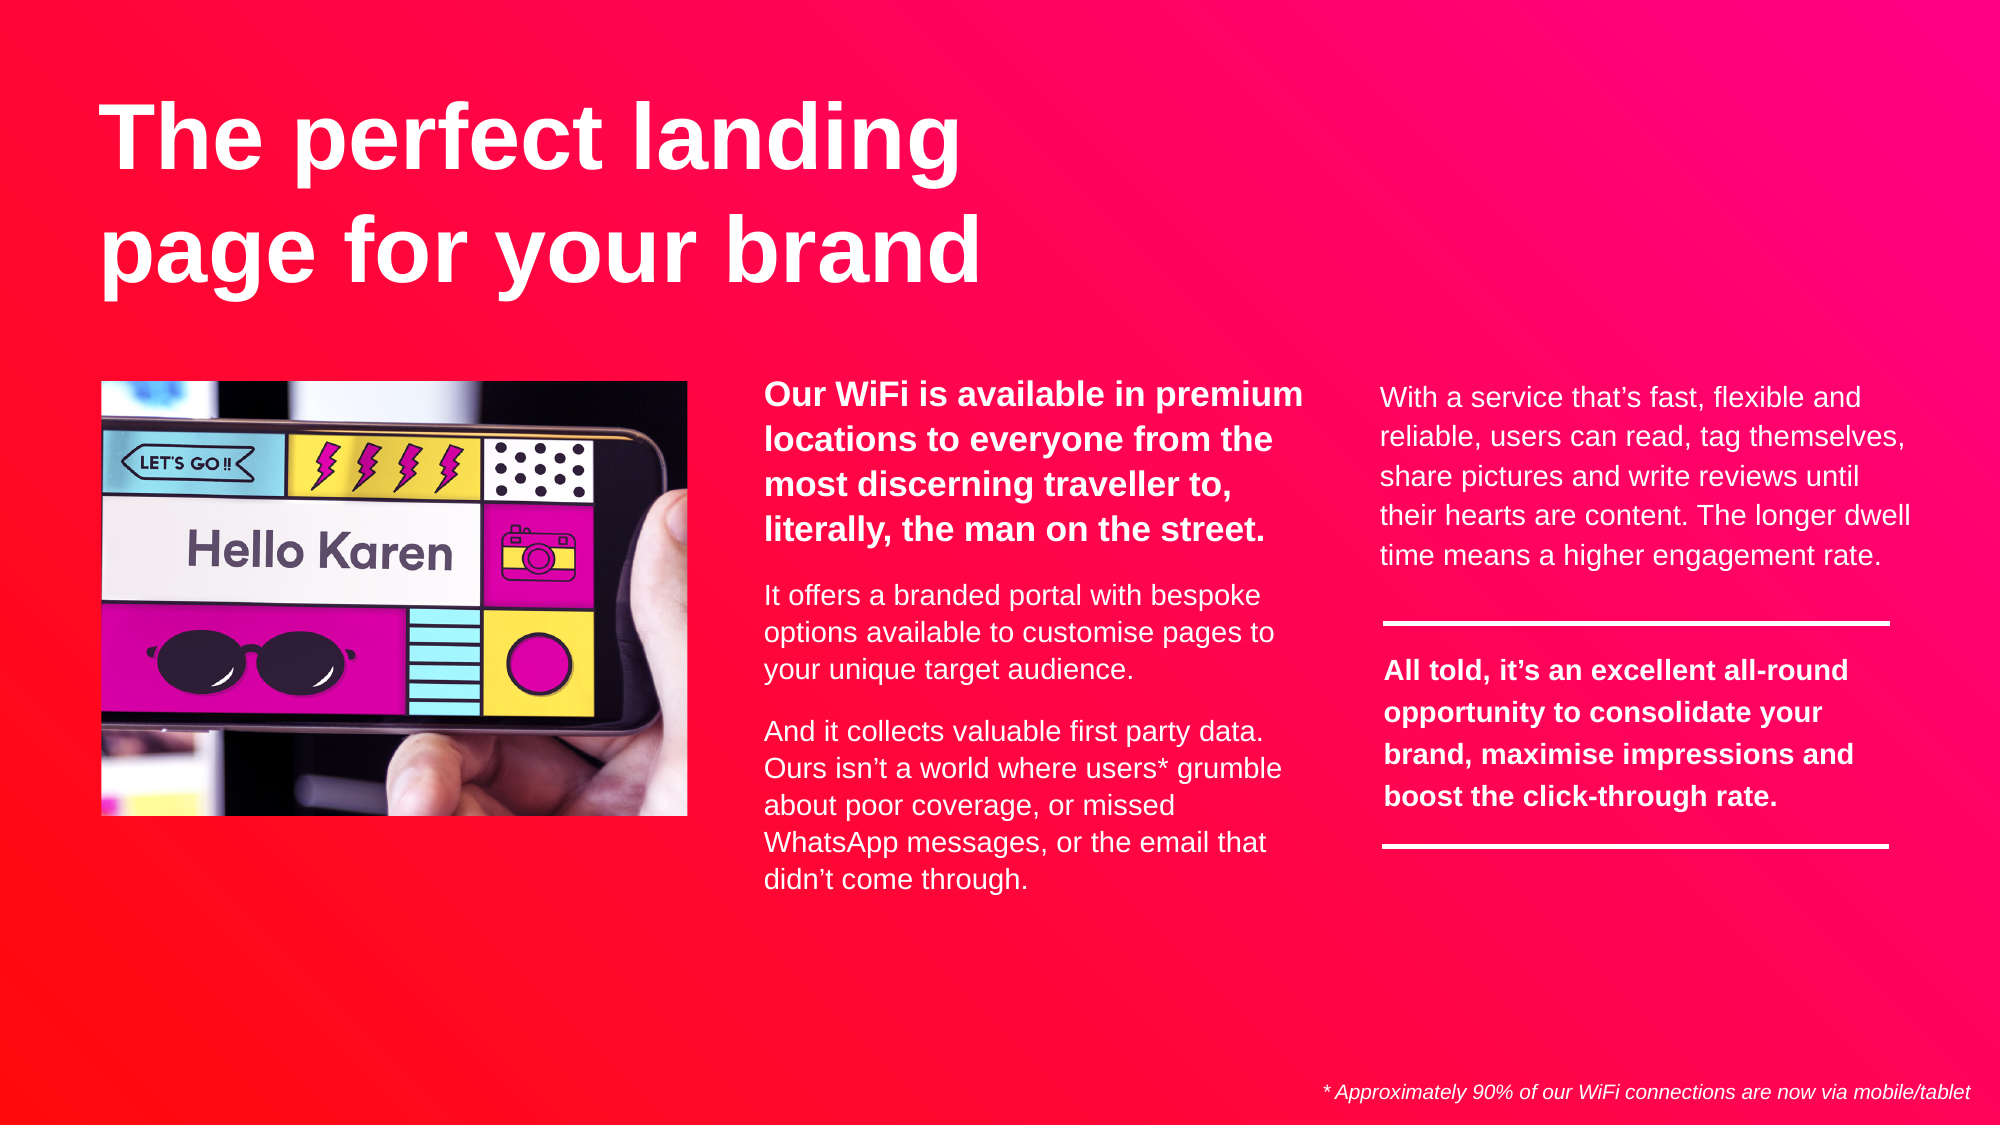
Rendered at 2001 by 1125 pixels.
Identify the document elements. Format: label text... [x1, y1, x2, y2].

text_box Our WiFi is available in premium locations to everyone from the most discerning traveller to, literally, the man on the street. It offers a branded portal with bespoke options available to customise pages to your unique target audience. And it collects valuable first party data. Ours isn’t a world where users* grumble about poor coverage, or missed WhatsApp messages, or the email that didn’t come through. [762, 367, 1309, 1018]
text_box * Approximately 90% of our WiFi connections are now via mobile/tablet [1307, 1070, 2000, 1125]
text_box All told, it’s an excellent all-round opportunity to consolidate your brand, maximise impressions and boost the click-through rate. [1382, 632, 1890, 812]
picture [101, 381, 688, 816]
text_box The perfect landing page for your brand [97, 60, 1151, 302]
text_box With a service that’s fast, flexible and reliable, users can read, tag themselves, share pictures and write reviews until their hearts are content. The longer dwell time means a higher engagement rate. [1378, 372, 1921, 571]
